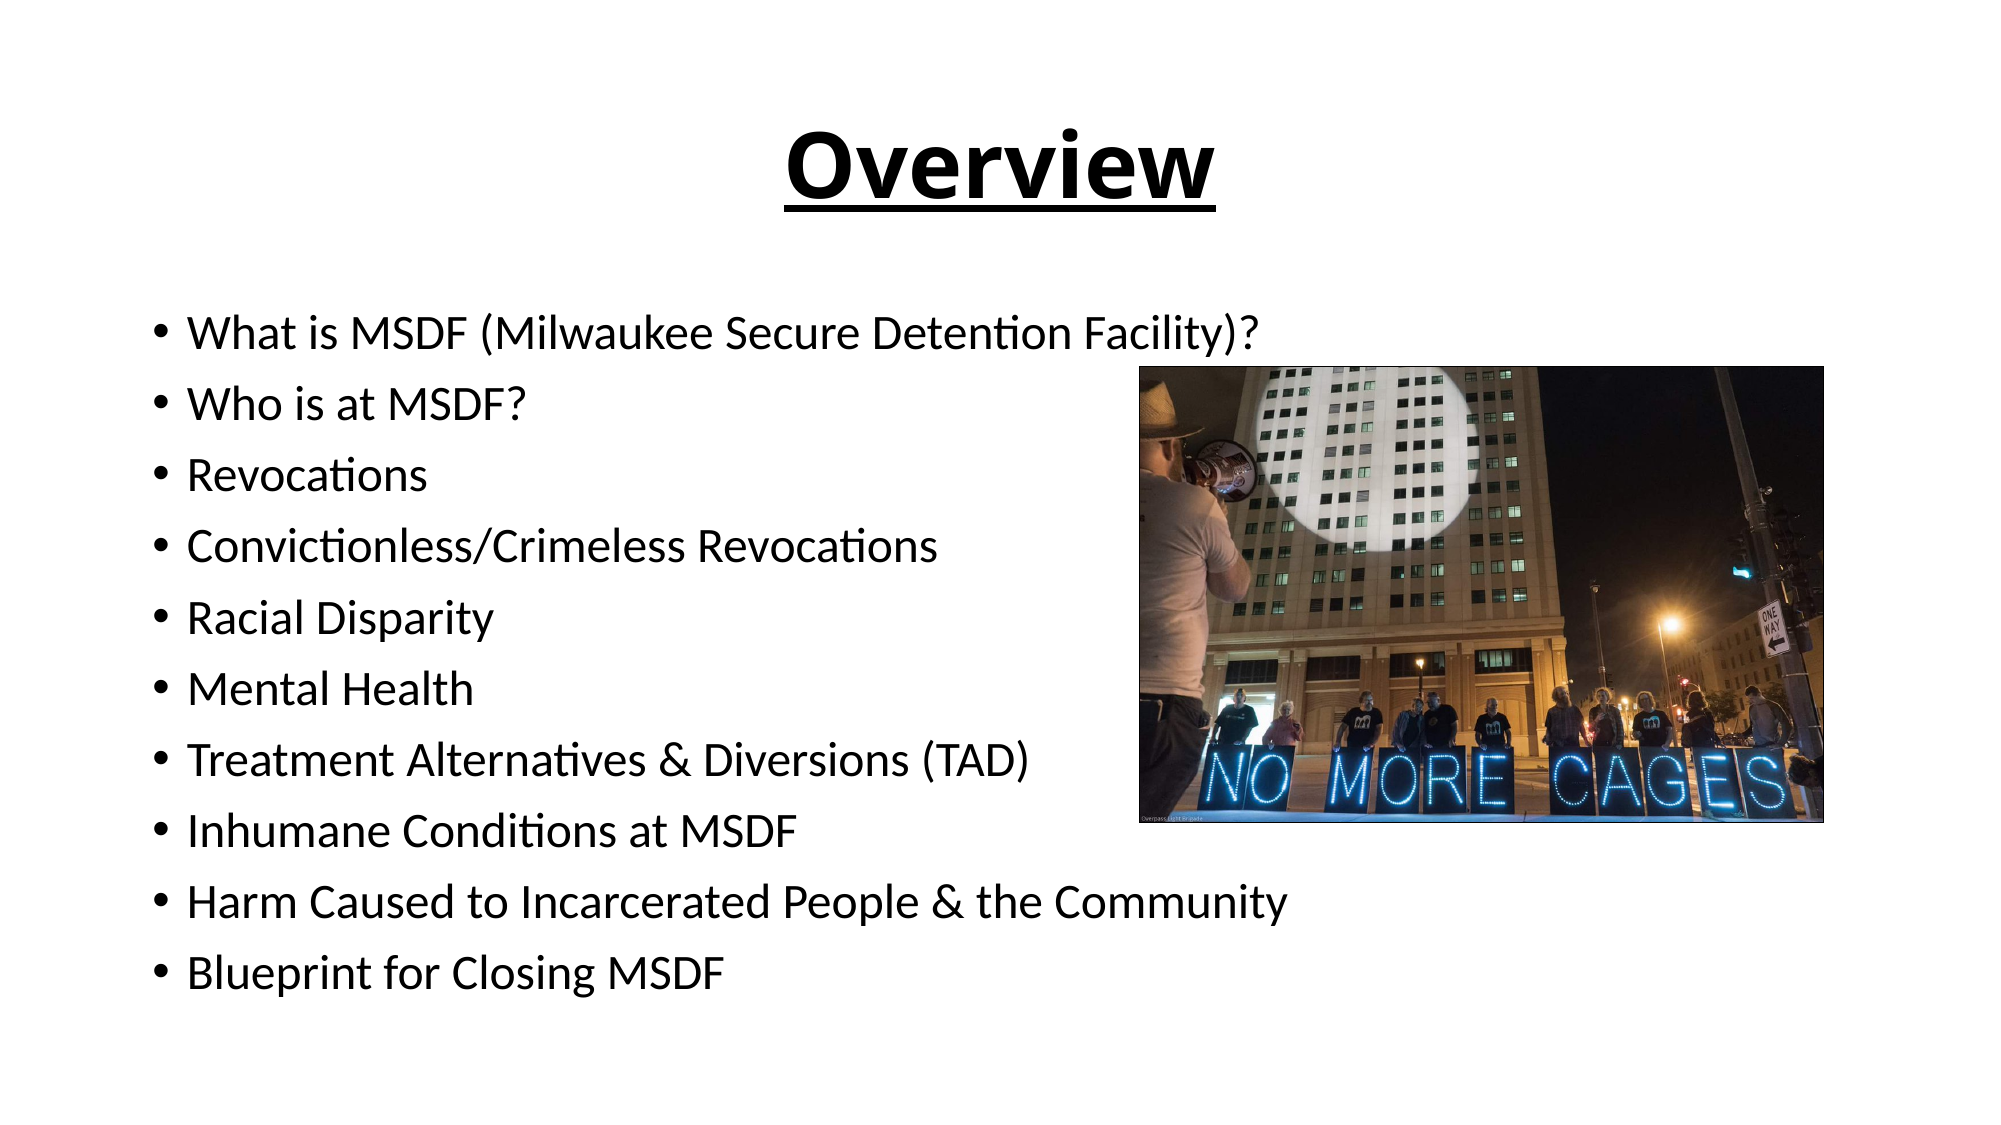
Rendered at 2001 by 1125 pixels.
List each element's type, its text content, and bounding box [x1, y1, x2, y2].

picture [1139, 366, 1824, 823]
title Overview [137, 59, 1863, 278]
list What is MSDF (Milwaukee Secure Detention Facility)? Who is at MSDF? Revocations Convictionless/Crimeless Revocations Racial Disparity Mental Health Treatment Alternatives & Diversions (TAD) Inhumane Conditions at MSDF Harm Caused to Incarcerated People & the Community Blueprint for Closing MSDF [137, 299, 1863, 1014]
